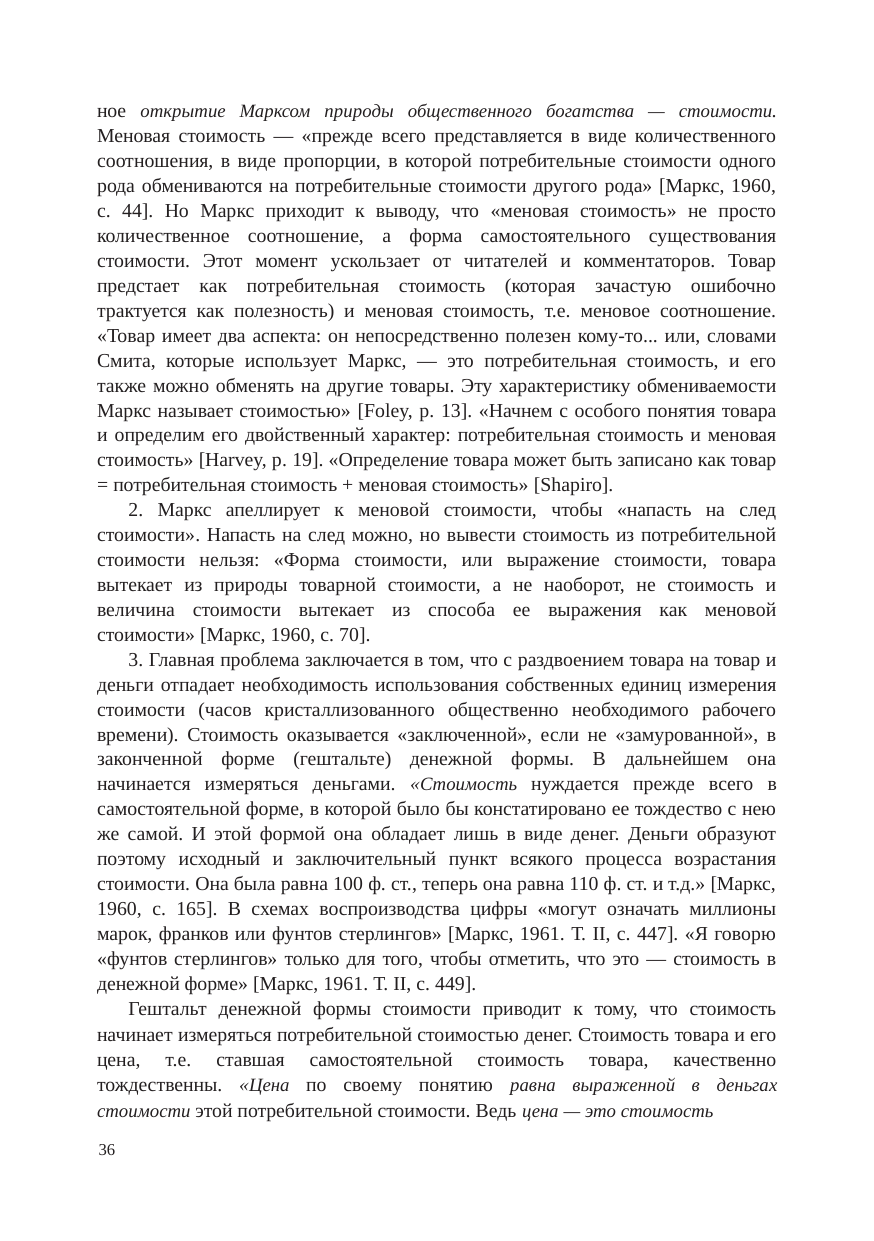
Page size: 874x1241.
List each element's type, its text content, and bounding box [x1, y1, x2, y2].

text_box 36 [98, 1138, 119, 1158]
text_box ное открытие Марксом природы общественного богатства — стоимости. Меновая стоимость — «прежде всего представляется в виде количественного соотношения, в виде пропорции, в которой потребительные стоимости одного рода обмениваются на потребительные стоимости другого рода» [Маркс, 1960, с. 44]. Но Маркс приходит к выводу, что «меновая стоимость» не просто количественное соотношение, а форма самостоятельного существования стоимости. Этот момент ускользает от читателей и комментаторов. Товар предстает как потребительная стоимость (которая зачастую ошибочно трактуется как полезность) и меновая стоимость, т.е. меновое соотношение. «Товар имеет два аспекта: он непосредственно полезен кому-то... или, словами Смита, которые использует Маркс, — это потребительная стоимость, и его также можно обменять на другие товары. Эту характеристику обмениваемости Маркс называет стоимостью» [Foley, p. 13]. «Начнем с особого понятия товара и определим его двойственный характер: потребительная стоимость и меновая стоимость» [Harvey, p. 19]. «Определение товара может быть записано как товар = потребительная стоимость + меновая стоимость» [Shapiro]. 2. Маркс апеллирует к меновой стоимости, чтобы «напасть на след стоимости». Напасть на след можно, но вывести стоимость из потребительной стоимости нельзя: «Форма стоимости, или выражение стоимости, товара вытекает из природы товарной стоимости, а не наоборот, не стоимость и величина стоимости вытекает из способа ее выражения как меновой стоимости» [Маркс, 1960, с. 70]. 3. Главная проблема заключается в том, что с раздвоением товара на товар и деньги отпадает необходимость использования собственных единиц измерения стоимости (часов кристаллизованного общественно необходимого рабочего времени). Стоимость оказывается «заключенной», если не «замурованной», в законченной форме (гештальте) денежной формы. В дальнейшем она начинается измеряться деньгами. «Стоимость нуждается прежде всего в самостоятельной форме, в которой было бы констатировано ее тождество с нею же самой. И этой формой она обладает лишь в виде денег. Деньги образуют поэтому исходный и заключительный пункт всякого процесса возрастания стоимости. Она была равна 100 ф. ст., теперь она равна 110 ф. ст. и т.д.» [Маркс, 1960, с. 165]. В схемах воспроизводства цифры «могут означать миллионы марок, франков или фунтов стерлингов» [Маркс, 1961. Т. II, с. 447]. «Я говорю «фунтов стерлингов» только для того, чтобы отметить, что это — стоимость в денежной форме» [Маркс, 1961. Т. II, с. 449]. Гештальт денежной формы стоимости приводит к тому, что стоимость начинает измеряться потребительной стоимостью денег. Стоимость товара и его цена, т.е. ставшая самостоятельной стоимость товара, качественно тождественны. «Цена по своему понятию равна выраженной в деньгах стоимости этой потребительной стоимости. Ведь цена — это стоимость [97, 96, 777, 1128]
